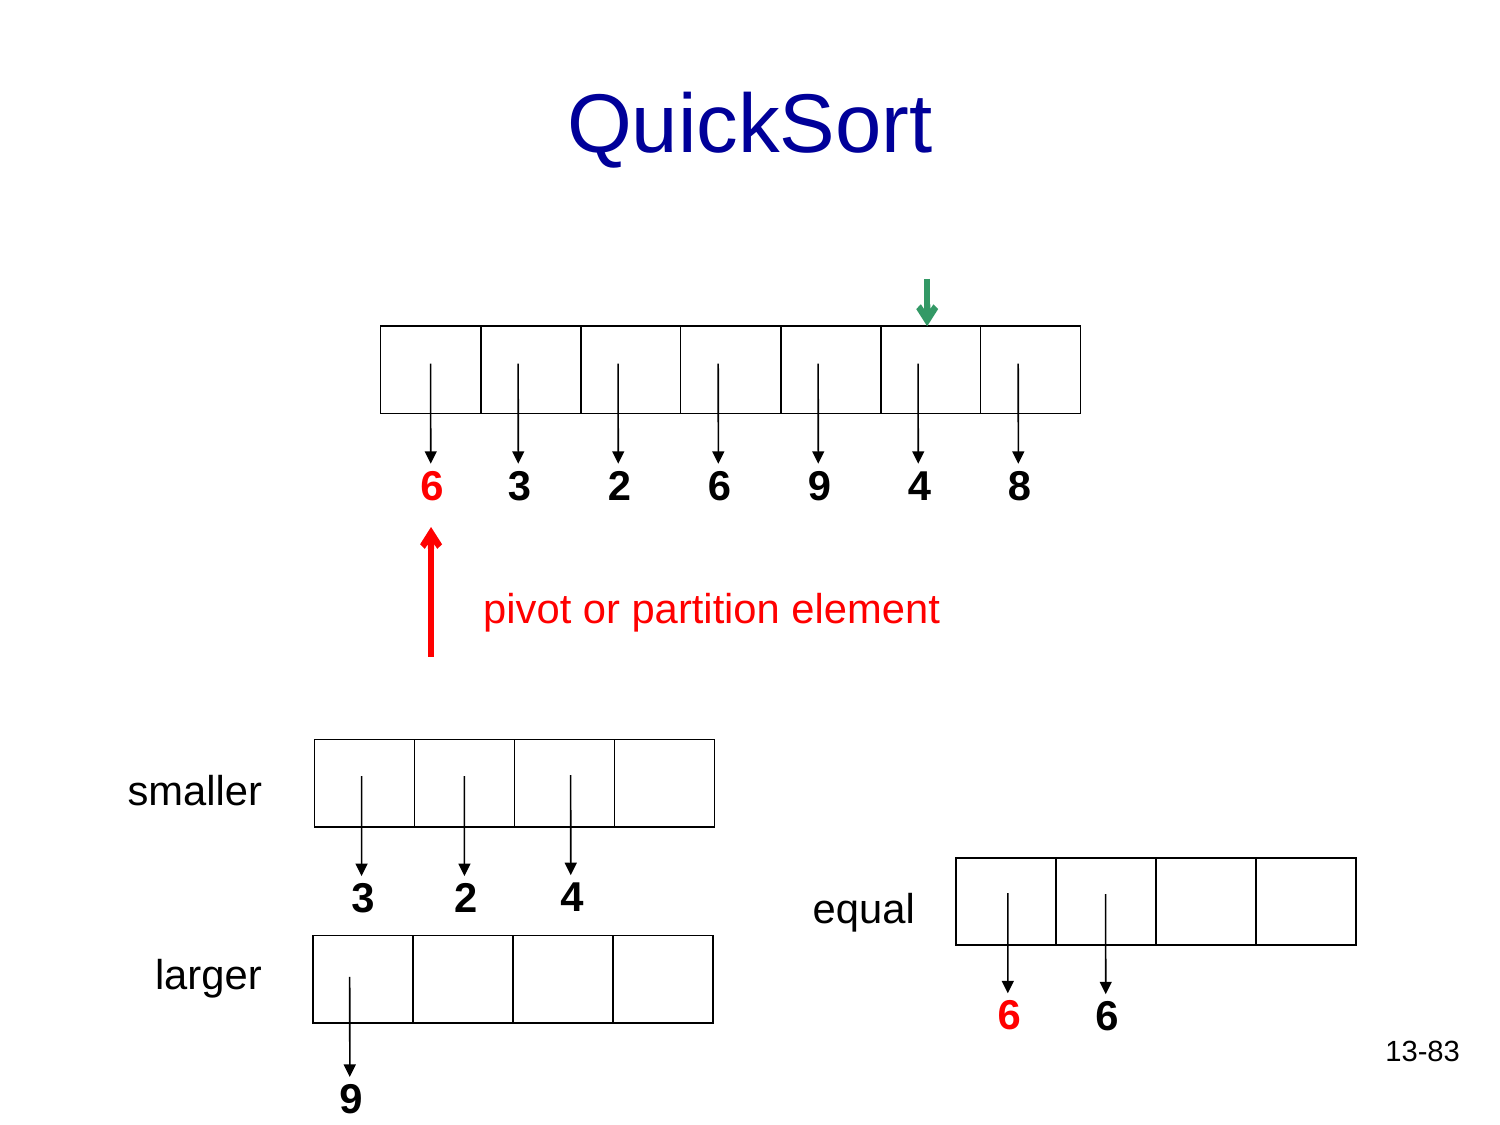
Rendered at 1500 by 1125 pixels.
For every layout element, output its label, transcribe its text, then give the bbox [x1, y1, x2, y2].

text_box [1099, 894, 1112, 995]
text_box 3 [336, 863, 399, 929]
text_box [458, 776, 471, 877]
title QuickSort [112, 24, 1388, 213]
text_box [881, 326, 981, 414]
text_box 6 [982, 980, 1046, 1046]
text_box [314, 739, 414, 828]
text_box [1155, 857, 1256, 946]
text_box 4 [545, 862, 609, 928]
text_box [512, 363, 525, 464]
text_box [912, 363, 925, 464]
text_box [1001, 893, 1015, 994]
text_box [513, 935, 613, 1024]
text_box 3 [493, 451, 556, 516]
text_box [580, 326, 681, 414]
text_box [1256, 857, 1356, 946]
slide_number 13-83 [1162, 1024, 1476, 1101]
text_box equal [797, 874, 930, 940]
text_box [343, 976, 356, 1077]
text_box 2 [439, 863, 502, 929]
text_box [781, 326, 881, 414]
text_box [612, 363, 625, 464]
text_box [514, 739, 615, 828]
text_box 6 [1080, 981, 1144, 1047]
text_box [1012, 363, 1025, 464]
text_box [981, 326, 1081, 414]
text_box 6 [405, 451, 469, 516]
text_box [615, 739, 715, 828]
text_box [712, 363, 725, 464]
text_box 2 [593, 451, 656, 516]
text_box 8 [993, 451, 1056, 516]
text_box [480, 326, 580, 414]
text_box [955, 857, 1055, 946]
text_box [312, 935, 413, 1024]
text_box [424, 363, 437, 464]
text_box [413, 935, 513, 1024]
text_box pivot or partition element [468, 574, 956, 640]
text_box [355, 776, 368, 877]
text_box smaller [112, 756, 278, 822]
text_box [564, 775, 577, 876]
text_box [1055, 857, 1155, 946]
text_box 6 [693, 451, 756, 516]
text_box [380, 326, 480, 414]
text_box 9 [324, 1064, 388, 1125]
text_box larger [140, 940, 277, 1006]
text_box [681, 326, 781, 414]
text_box [613, 935, 713, 1024]
text_box 9 [793, 451, 856, 516]
text_box [812, 363, 825, 464]
text_box 4 [893, 451, 956, 516]
text_box [414, 739, 514, 828]
